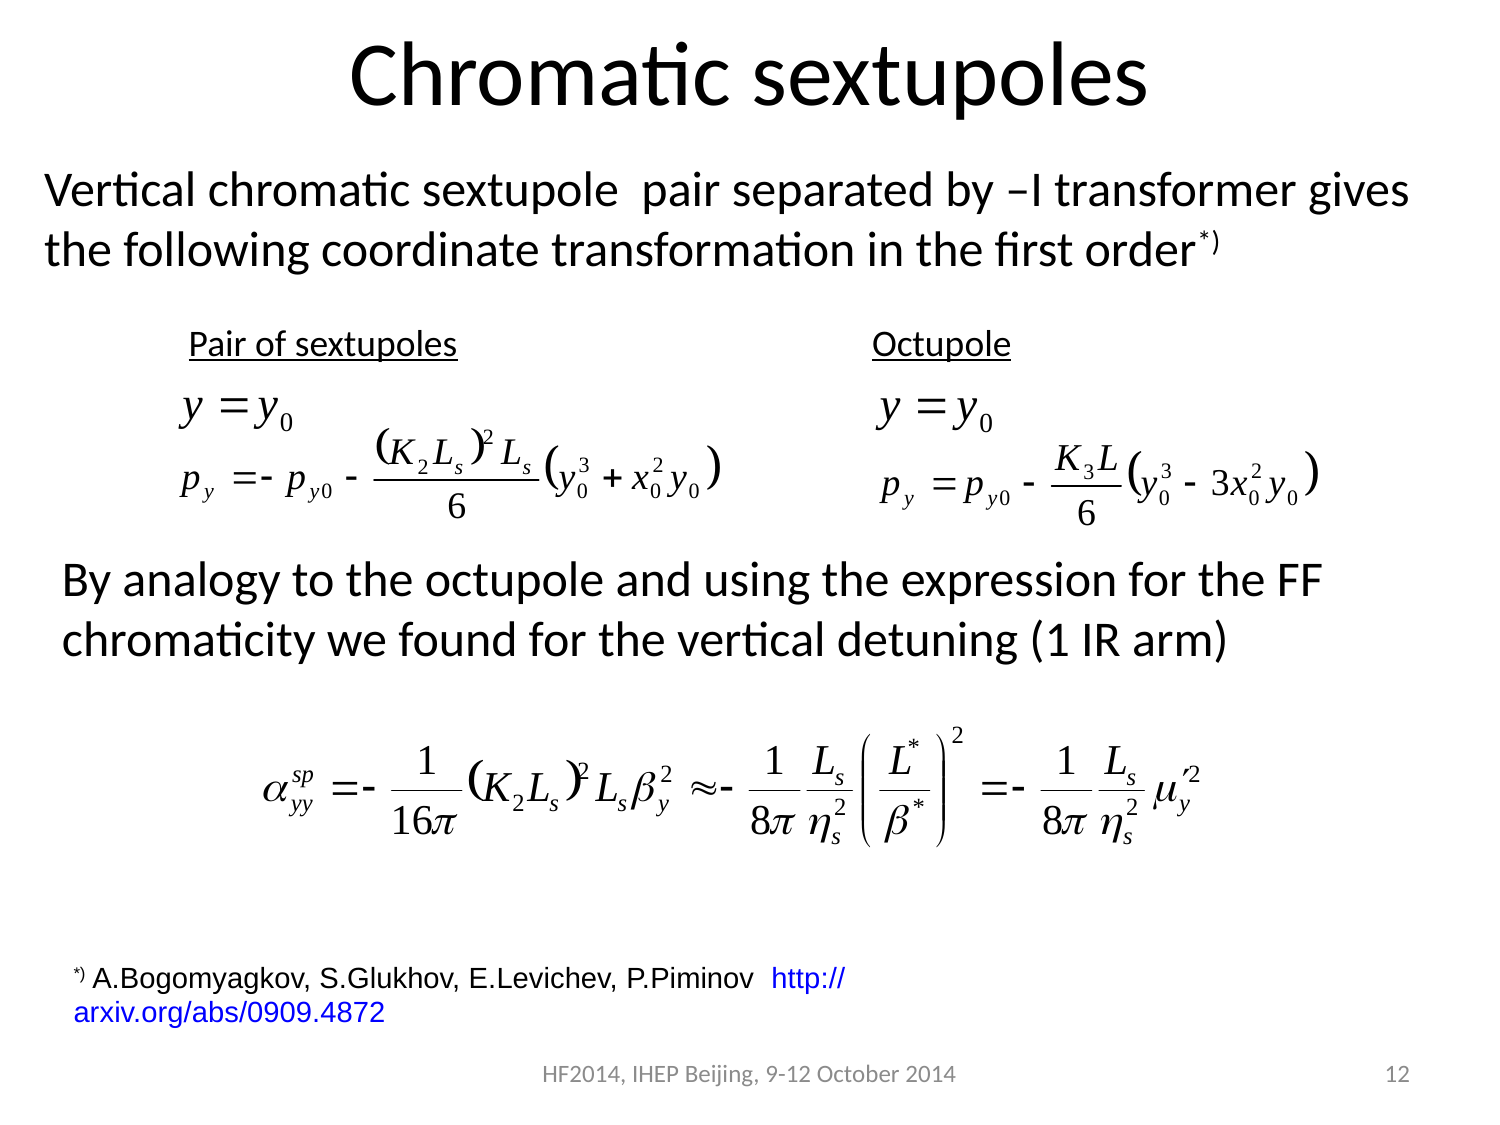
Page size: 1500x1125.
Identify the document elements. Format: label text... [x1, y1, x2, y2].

footer HF2014, IHEP Beijing, 9-12 October 2014 [512, 1042, 988, 1103]
title Chromatic sextupoles [75, 1, 1425, 138]
slide_number 12 [1074, 1042, 1425, 1103]
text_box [170, 420, 720, 528]
text_box Pair of sextupoles [174, 311, 473, 371]
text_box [170, 373, 302, 420]
text_box Vertical chromatic sextupole pair separated by –I transformer gives the following coordinate transformation in the first order*) [29, 148, 1436, 284]
text_box Octupole [857, 311, 1027, 371]
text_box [870, 432, 1321, 534]
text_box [867, 373, 1002, 433]
text_box *) A.Bogomyagkov, S.Glukhov, E.Levichev, P.Piminov http://arxiv.org/abs/0909.4872 [58, 951, 1158, 1037]
text_box By analogy to the octupole and using the expression for the FF chromaticity we found for the vertical detuning (1 IR arm) [47, 538, 1453, 674]
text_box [256, 715, 1209, 859]
